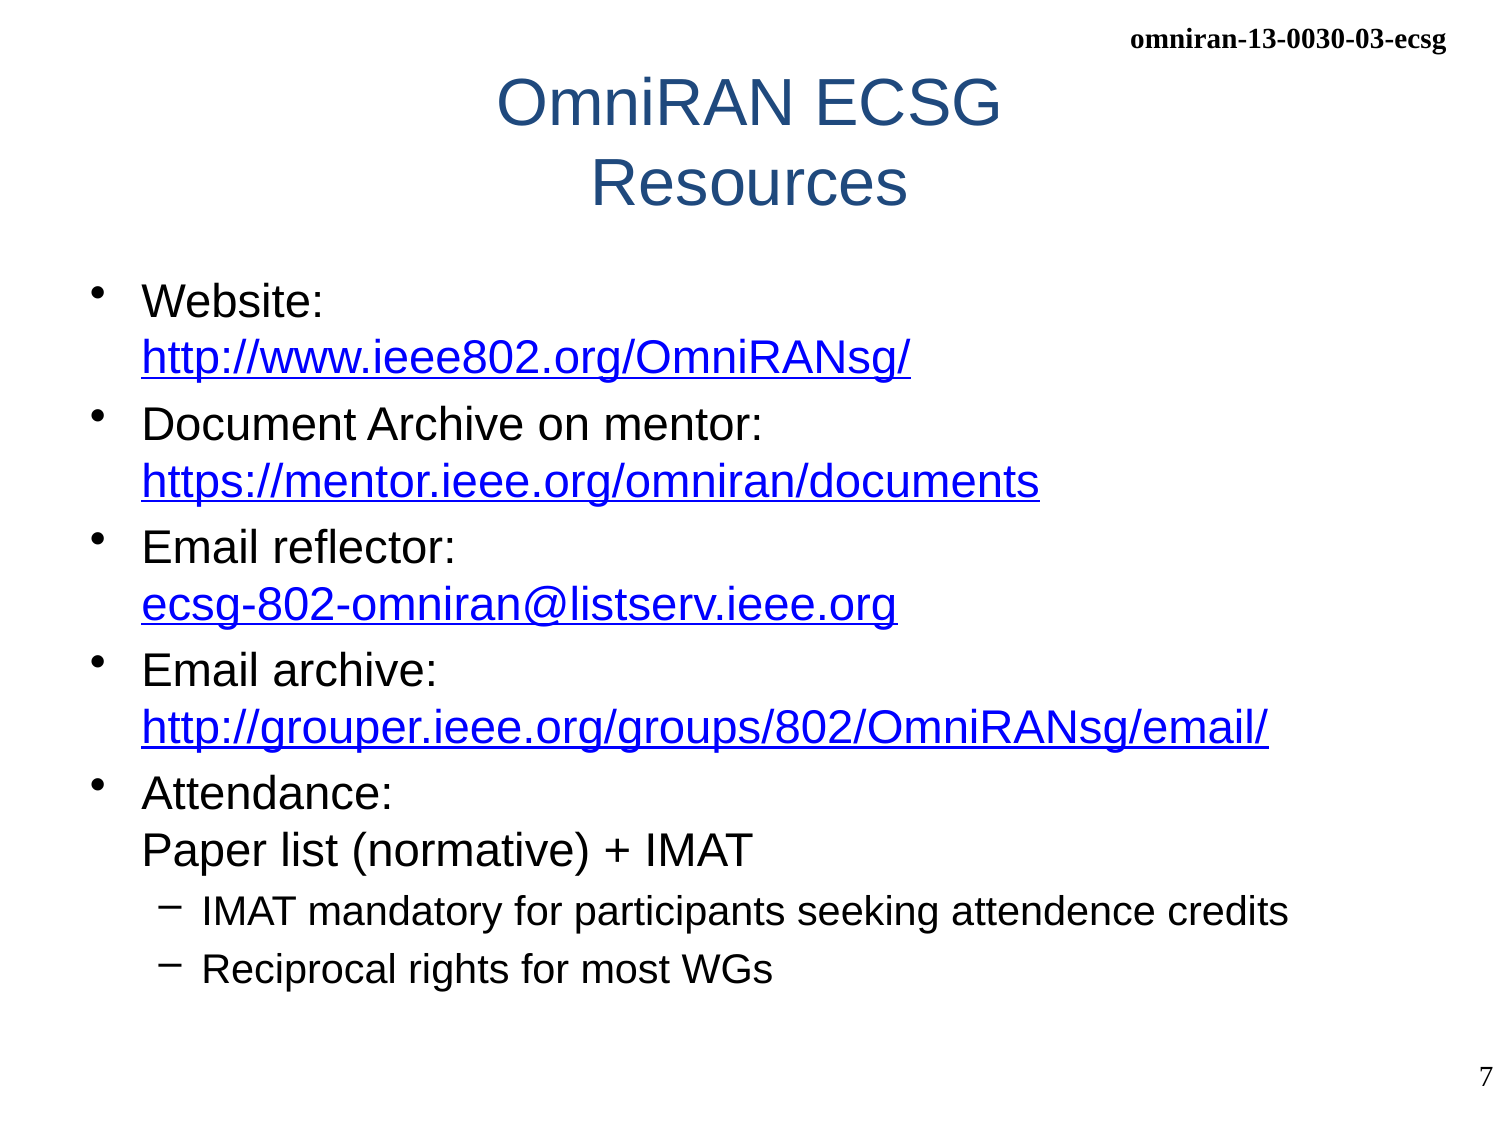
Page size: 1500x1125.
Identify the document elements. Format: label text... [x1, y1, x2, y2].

title OmniRAN ECSG Resources [75, 45, 1425, 233]
list Website: http://www.ieee802.org/OmniRANsg/ Document Archive on mentor: https://mentor.ieee.org/omniran/documents Email reflector: ecsg-802-omniran@listserv.ieee.org Email archive: http://grouper.ieee.org/groups/802/OmniRANsg/email/ Attendance: Paper list (normative) + IMAT IMAT mandatory for participants seeking attendence credits Reciprocal rights for most WGs [75, 262, 1425, 1005]
